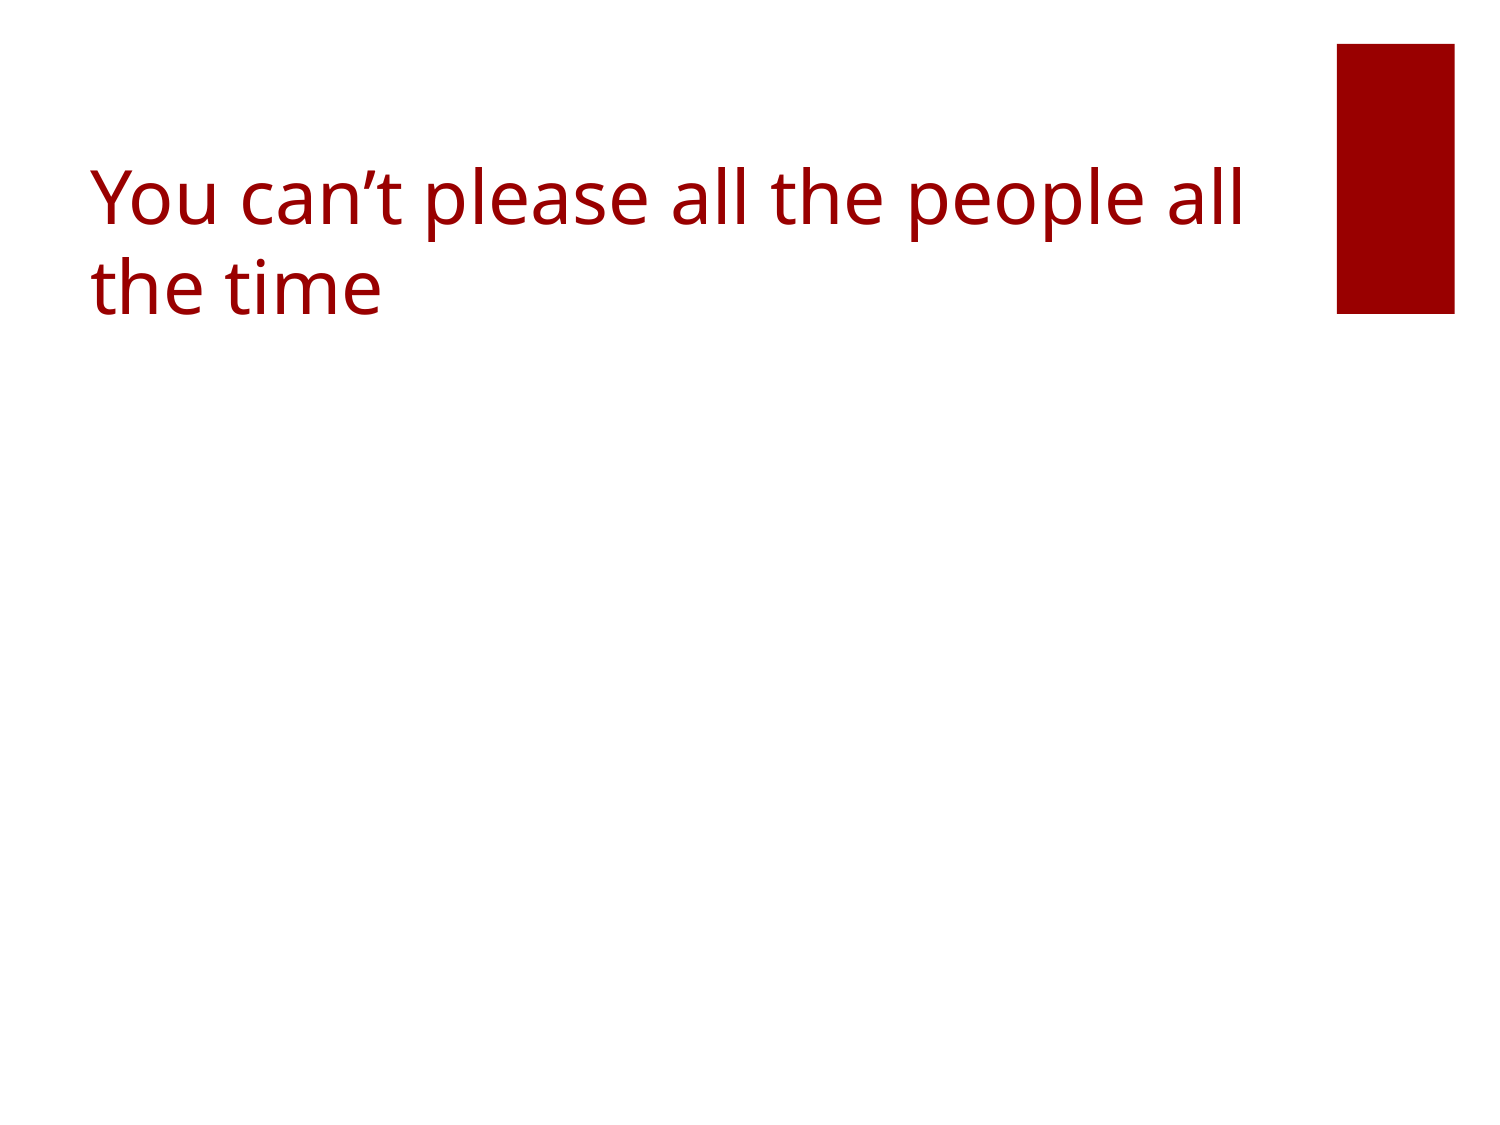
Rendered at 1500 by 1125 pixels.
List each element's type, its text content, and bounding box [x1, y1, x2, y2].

title You can’t please all the people all the time [75, 149, 1288, 338]
